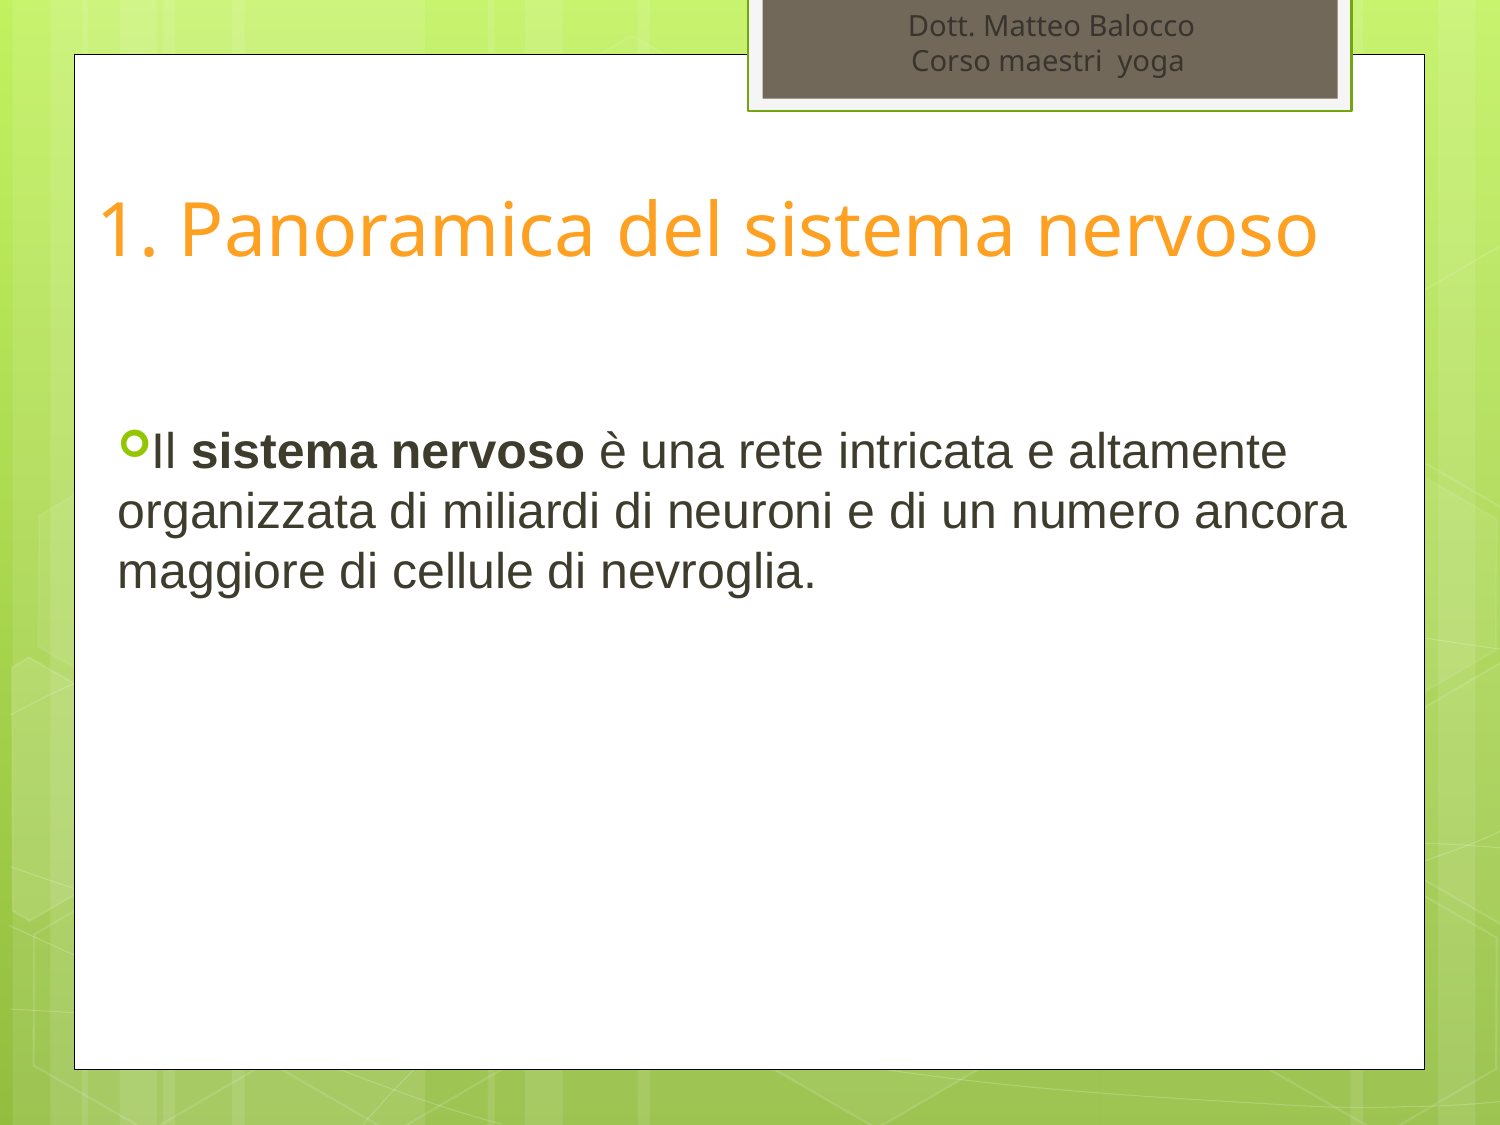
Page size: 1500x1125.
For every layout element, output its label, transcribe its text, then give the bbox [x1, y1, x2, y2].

title 1. Panoramica del sistema nervoso [81, 91, 1416, 280]
list Il sistema nervoso è una rete intricata e altamente organizzata di miliardi di neuroni e di un numero ancora maggiore di cellule di nevroglia. [102, 410, 1416, 666]
text_box Dott. Matteo Balocco Corso maestri yoga [779, 0, 1324, 85]
